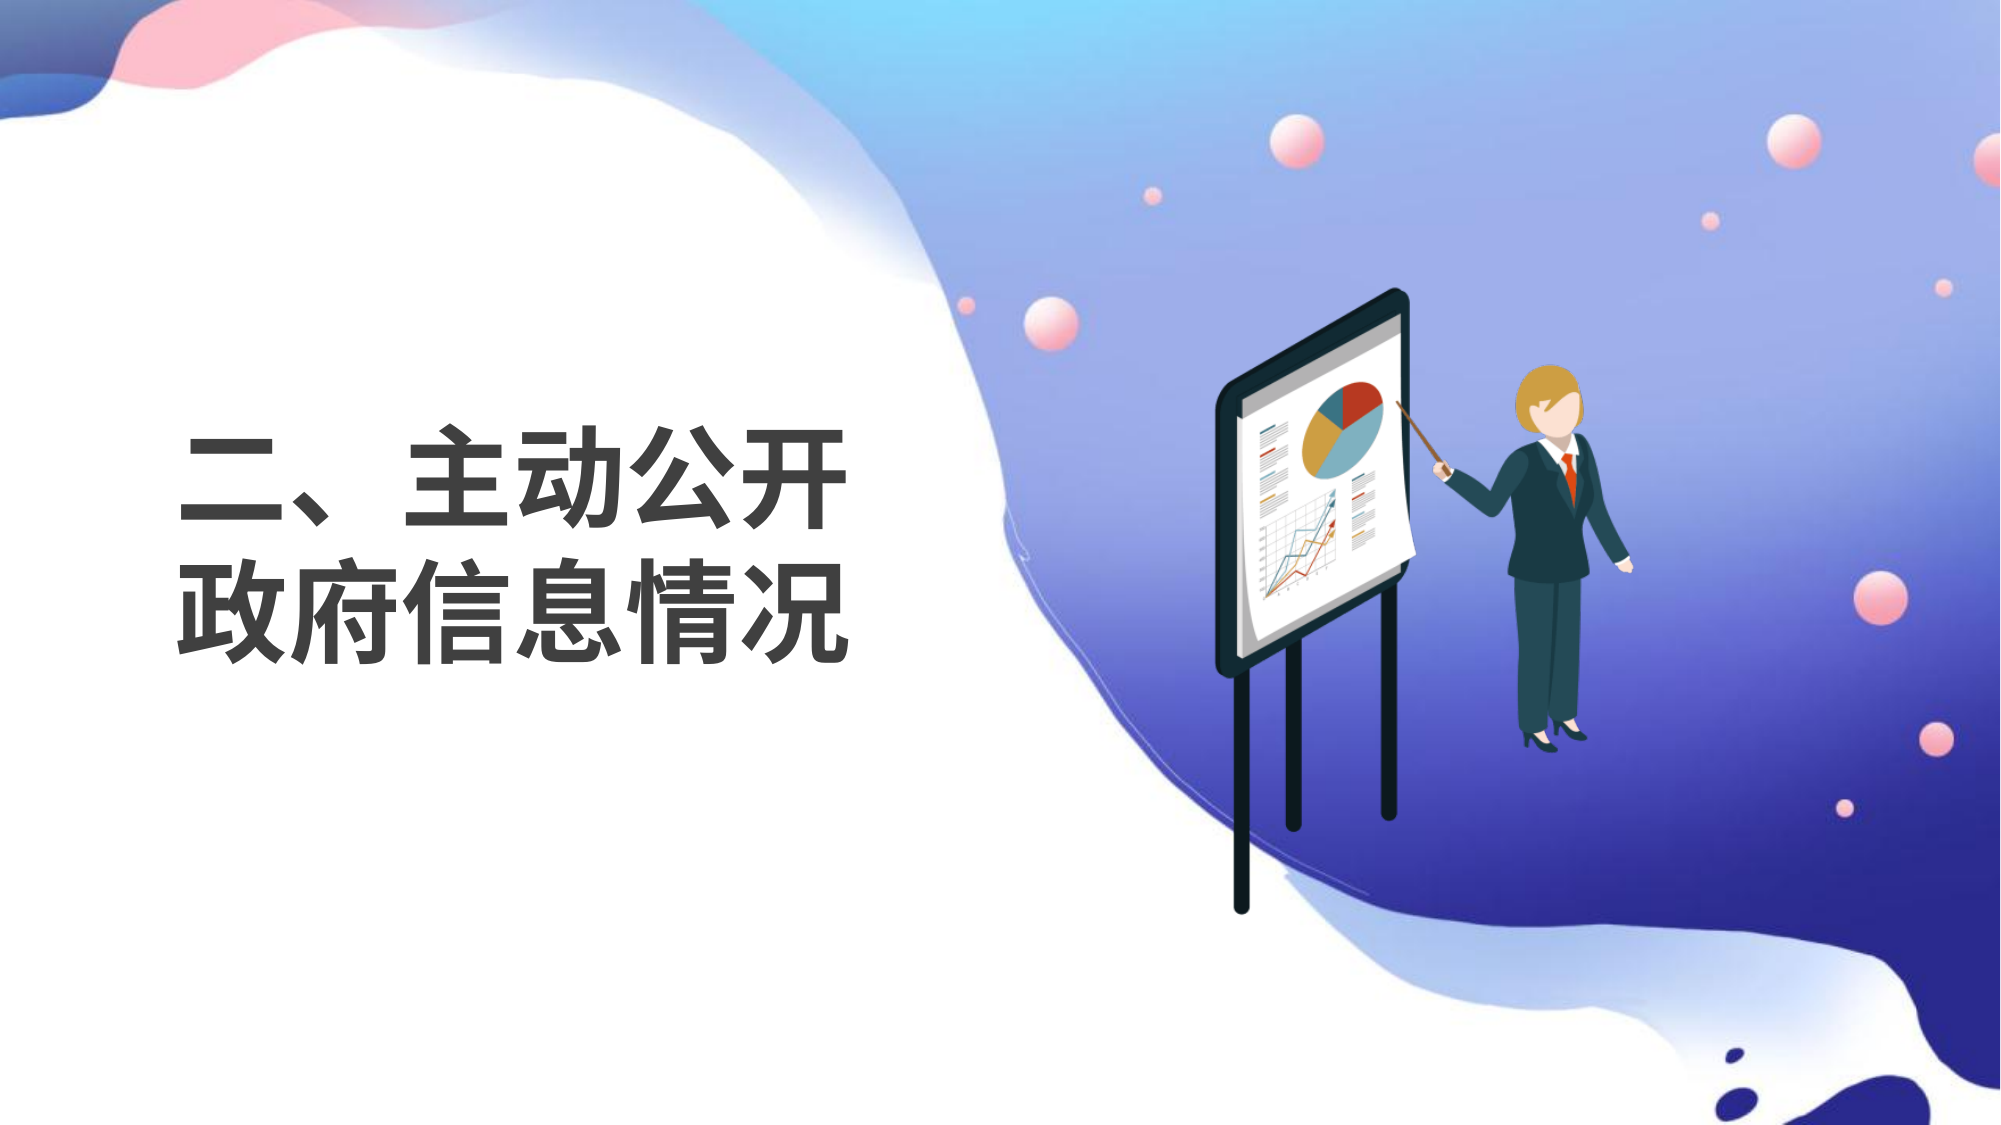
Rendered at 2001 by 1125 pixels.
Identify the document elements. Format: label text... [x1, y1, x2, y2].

text_box 二、主动公开政府信息情况 [160, 399, 918, 685]
picture [0, 0, 2001, 1125]
